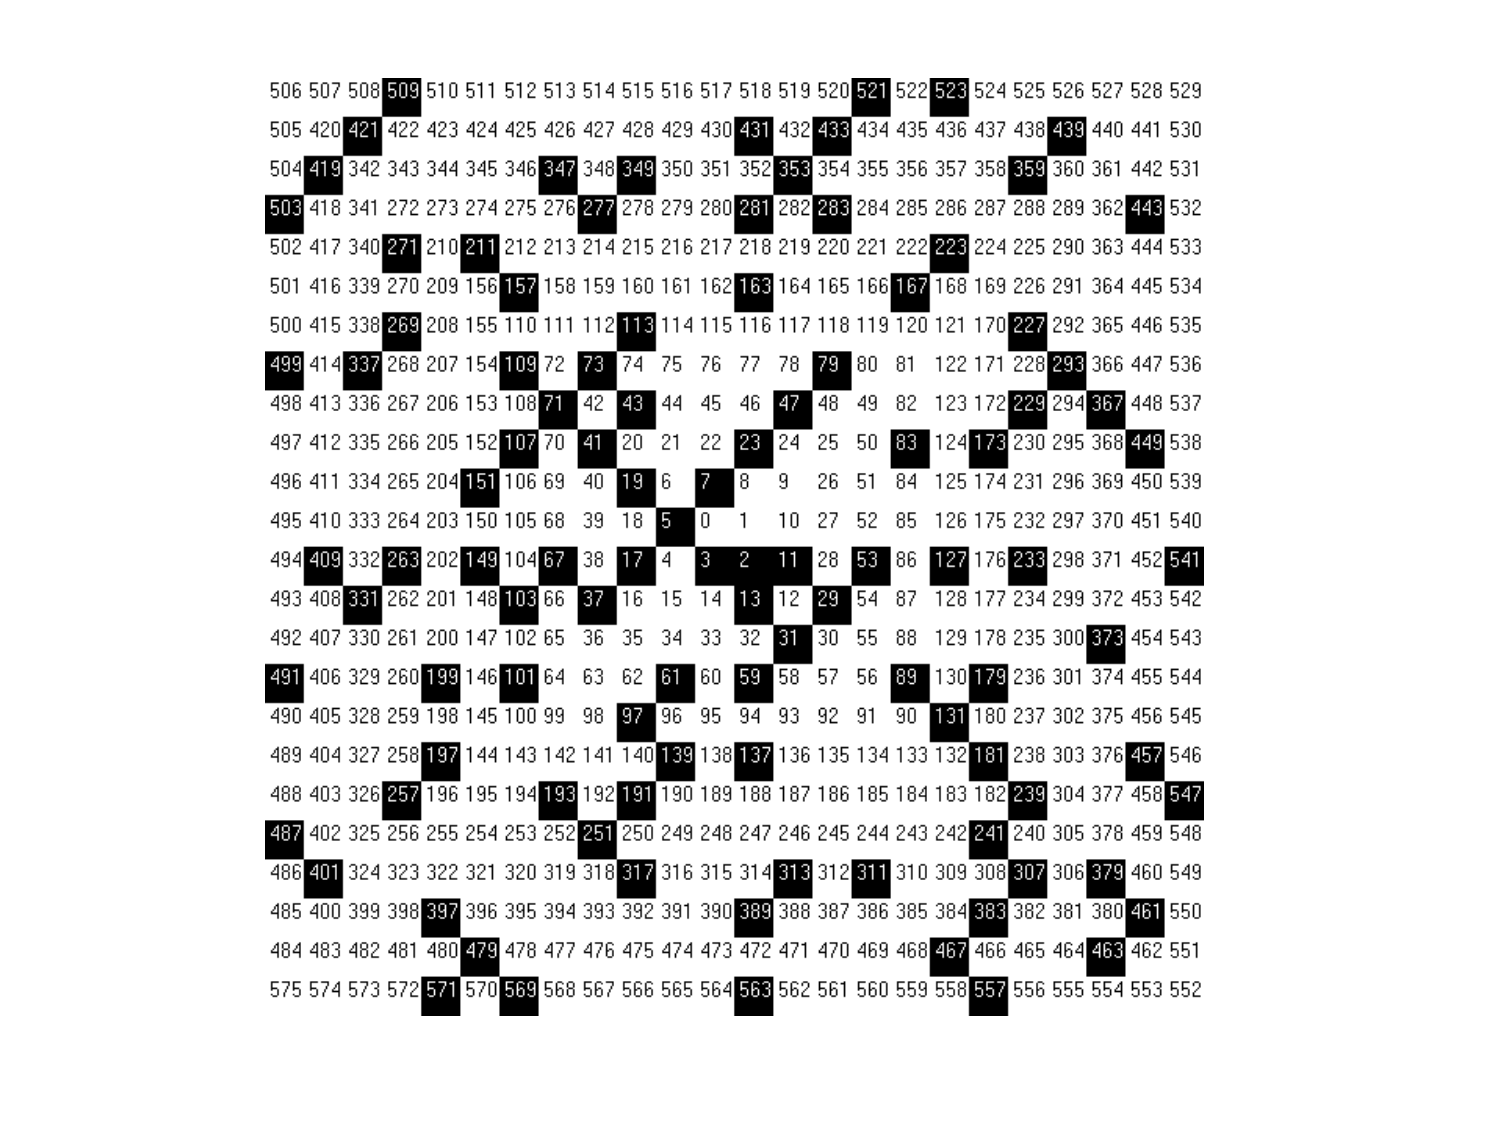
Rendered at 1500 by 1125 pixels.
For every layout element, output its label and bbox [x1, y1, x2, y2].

picture [265, 77, 1204, 1016]
